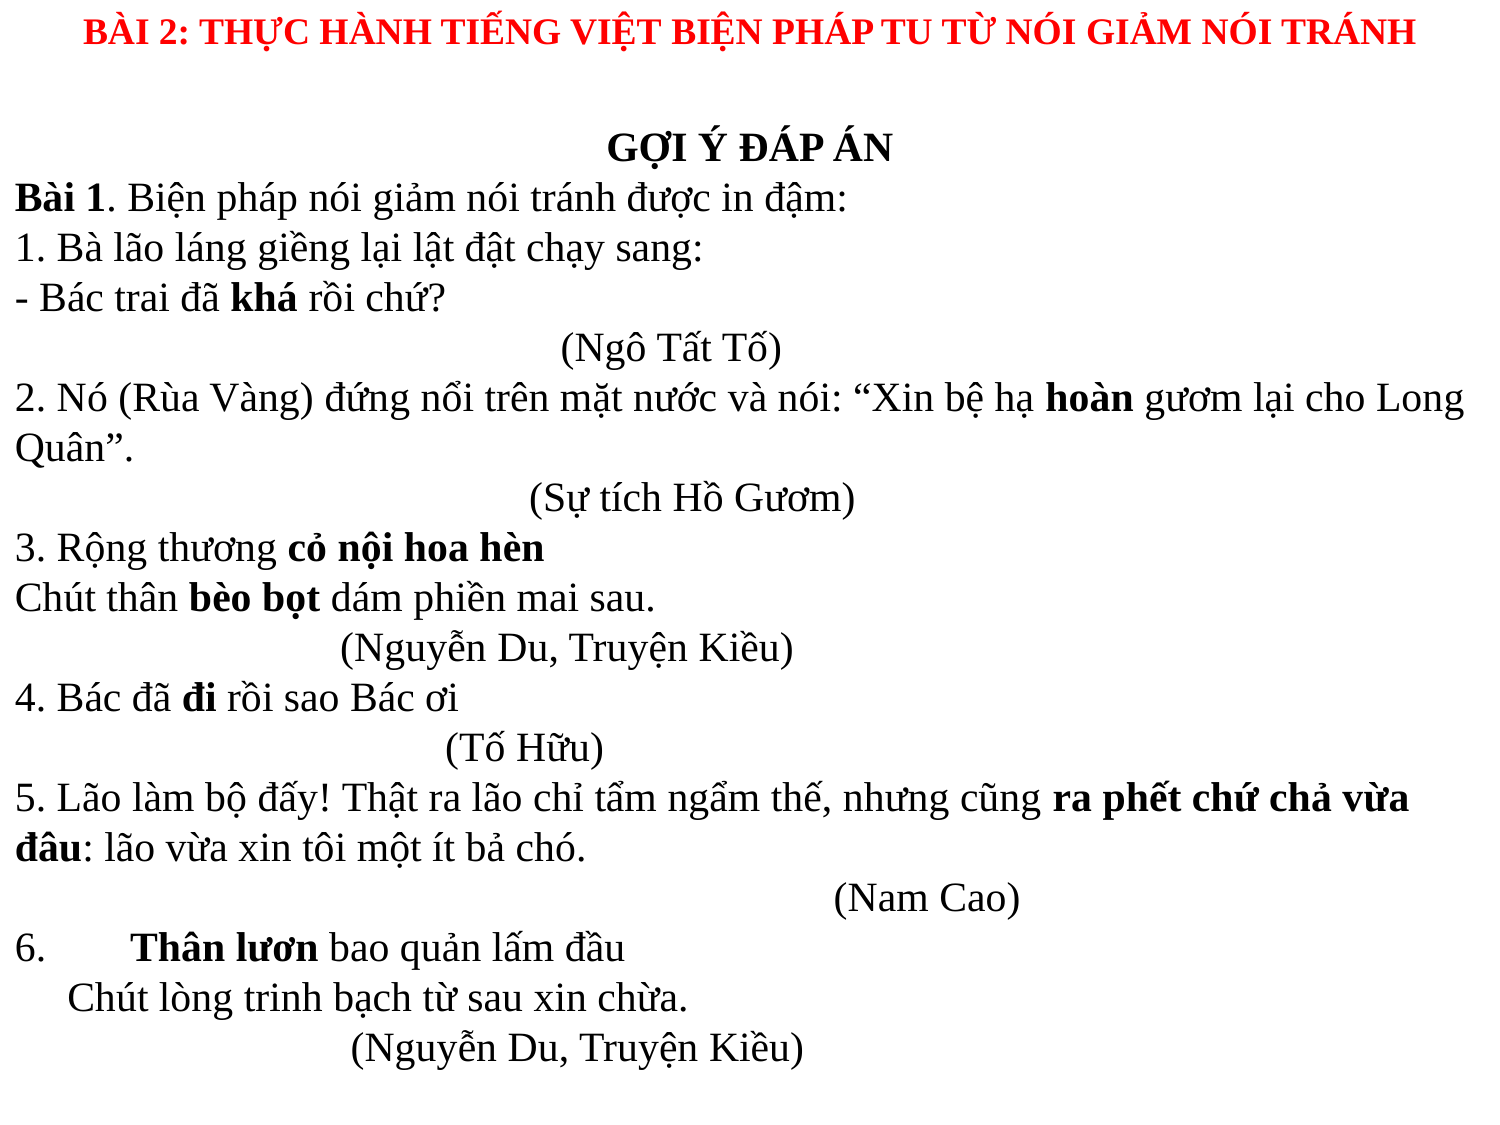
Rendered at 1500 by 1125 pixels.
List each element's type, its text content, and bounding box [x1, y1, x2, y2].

text_box GỢI Ý ĐÁP ÁN Bài 1. Biện pháp nói giảm nói tránh được in đậm: 1. Bà lão láng giềng lại lật đật chạy sang: - Bác trai đã khá rồi chứ? (Ngô Tất Tố) 2. Nó (Rùa Vàng) đứng nổi trên mặt nước và nói: “Xin bệ hạ hoàn gươm lại cho Long Quân”. (Sự tích Hồ Gươm) 3. Rộng thương cỏ nội hoa hèn Chút thân bèo bọt dám phiền mai sau. (Nguyễn Du, Truyện Kiều) 4. Bác đã đi rồi sao Bác ơi (Tố Hữu) 5. Lão làm bộ đấy! Thật ra lão chỉ tẩm ngẩm thế, nhưng cũng ra phết chứ chả vừa đâu: lão vừa xin tôi một ít bả chó. (Nam Cao) 6. Thân lươn bao quản lấm đầu Chút lòng trinh bạch từ sau xin chừa. (Nguyễn Du, Truyện Kiều) [0, 112, 1500, 1125]
text_box BÀI 2: THỰC HÀNH TIẾNG VIỆT BIỆN PHÁP TU TỪ NÓI GIẢM NÓI TRÁNH [0, 0, 1500, 112]
